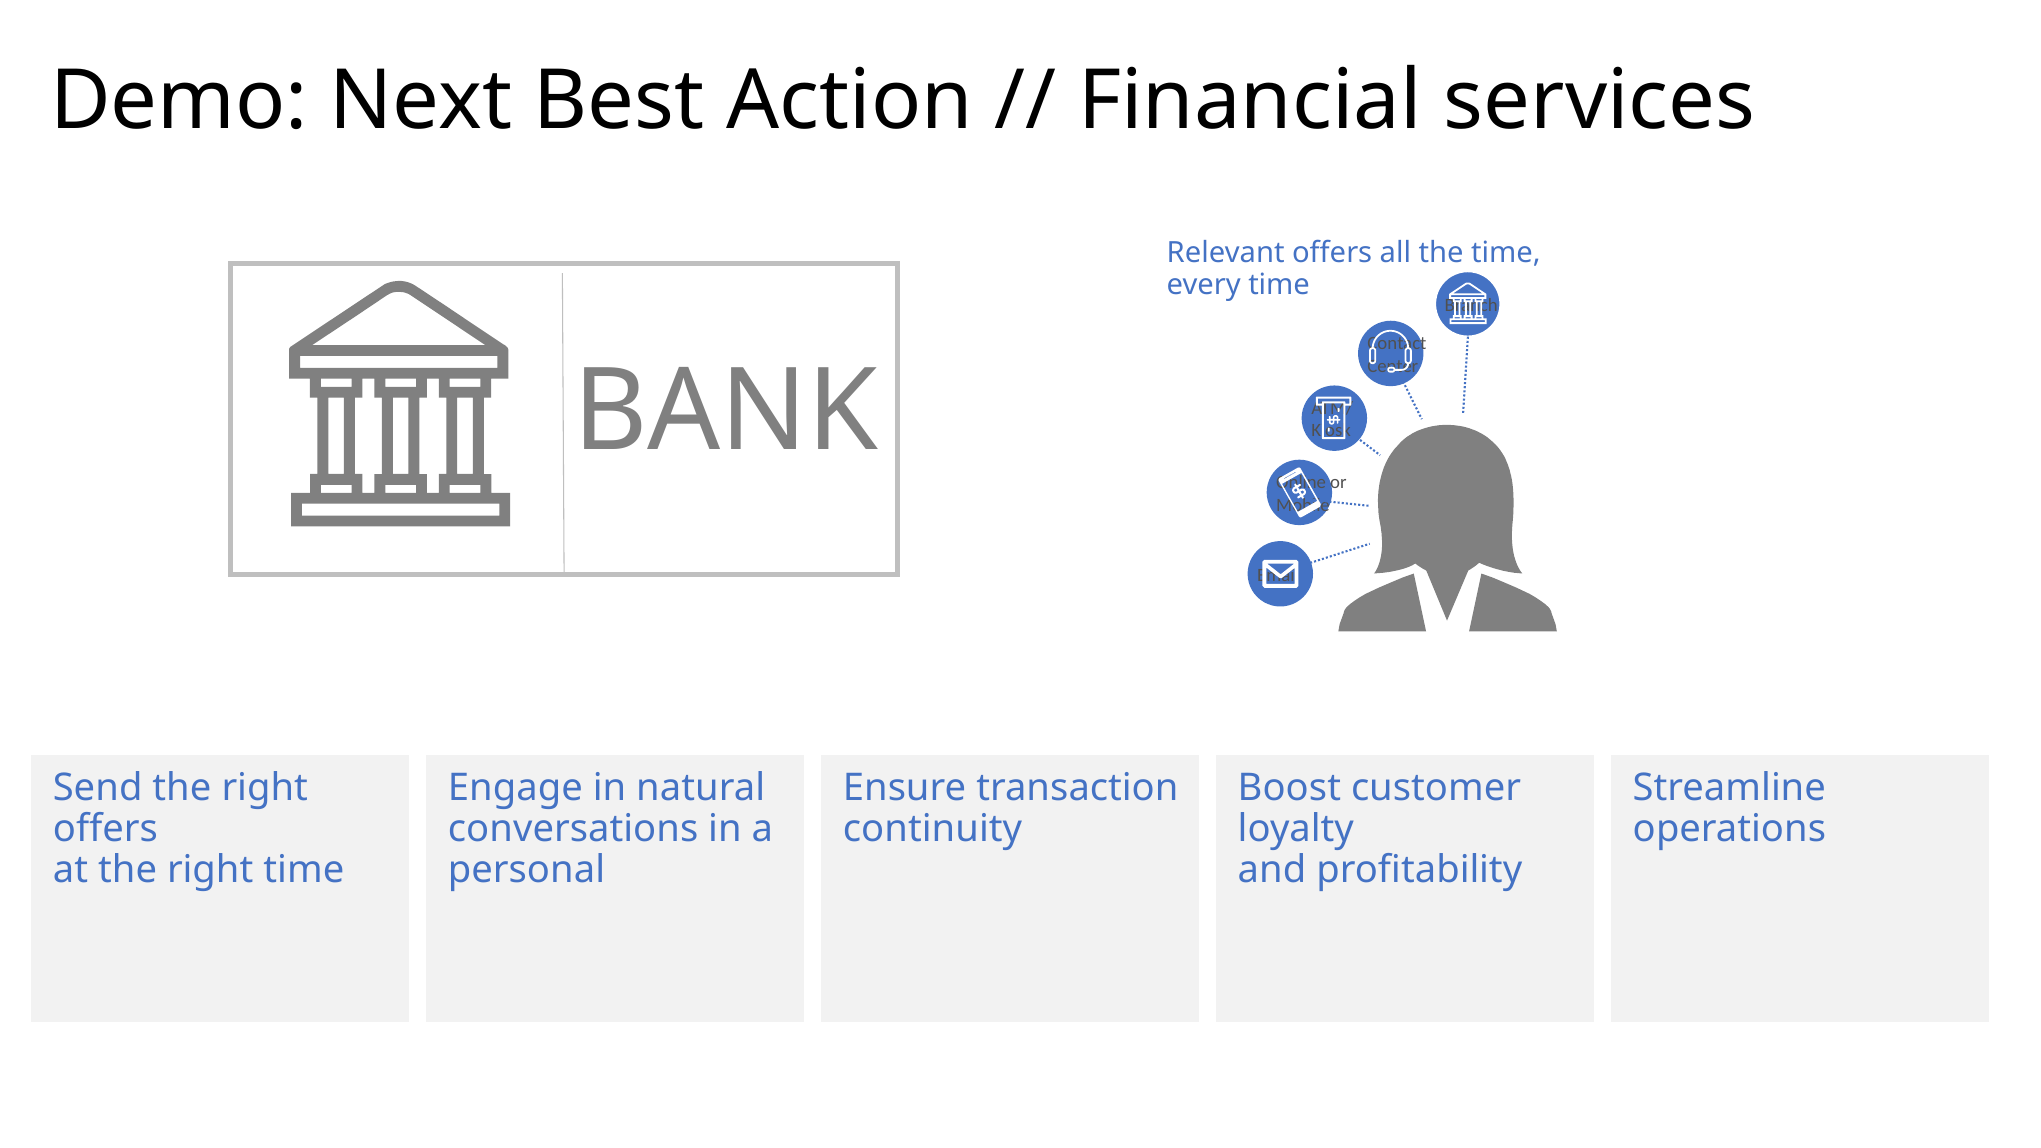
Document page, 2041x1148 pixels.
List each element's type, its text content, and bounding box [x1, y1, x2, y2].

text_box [230, 263, 898, 575]
text_box Boost customer loyalty and profitability [1213, 752, 1597, 1025]
text_box Send the right offers at the right time [28, 752, 412, 1025]
title Demo: Next Best Action // Financial services [35, 48, 1986, 155]
text_box Engage in natural conversations in a personal [423, 752, 807, 1025]
text_box Ensure transaction continuity [818, 752, 1202, 1025]
text_box Streamline operations [1608, 752, 1992, 1025]
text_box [1132, 226, 1615, 632]
